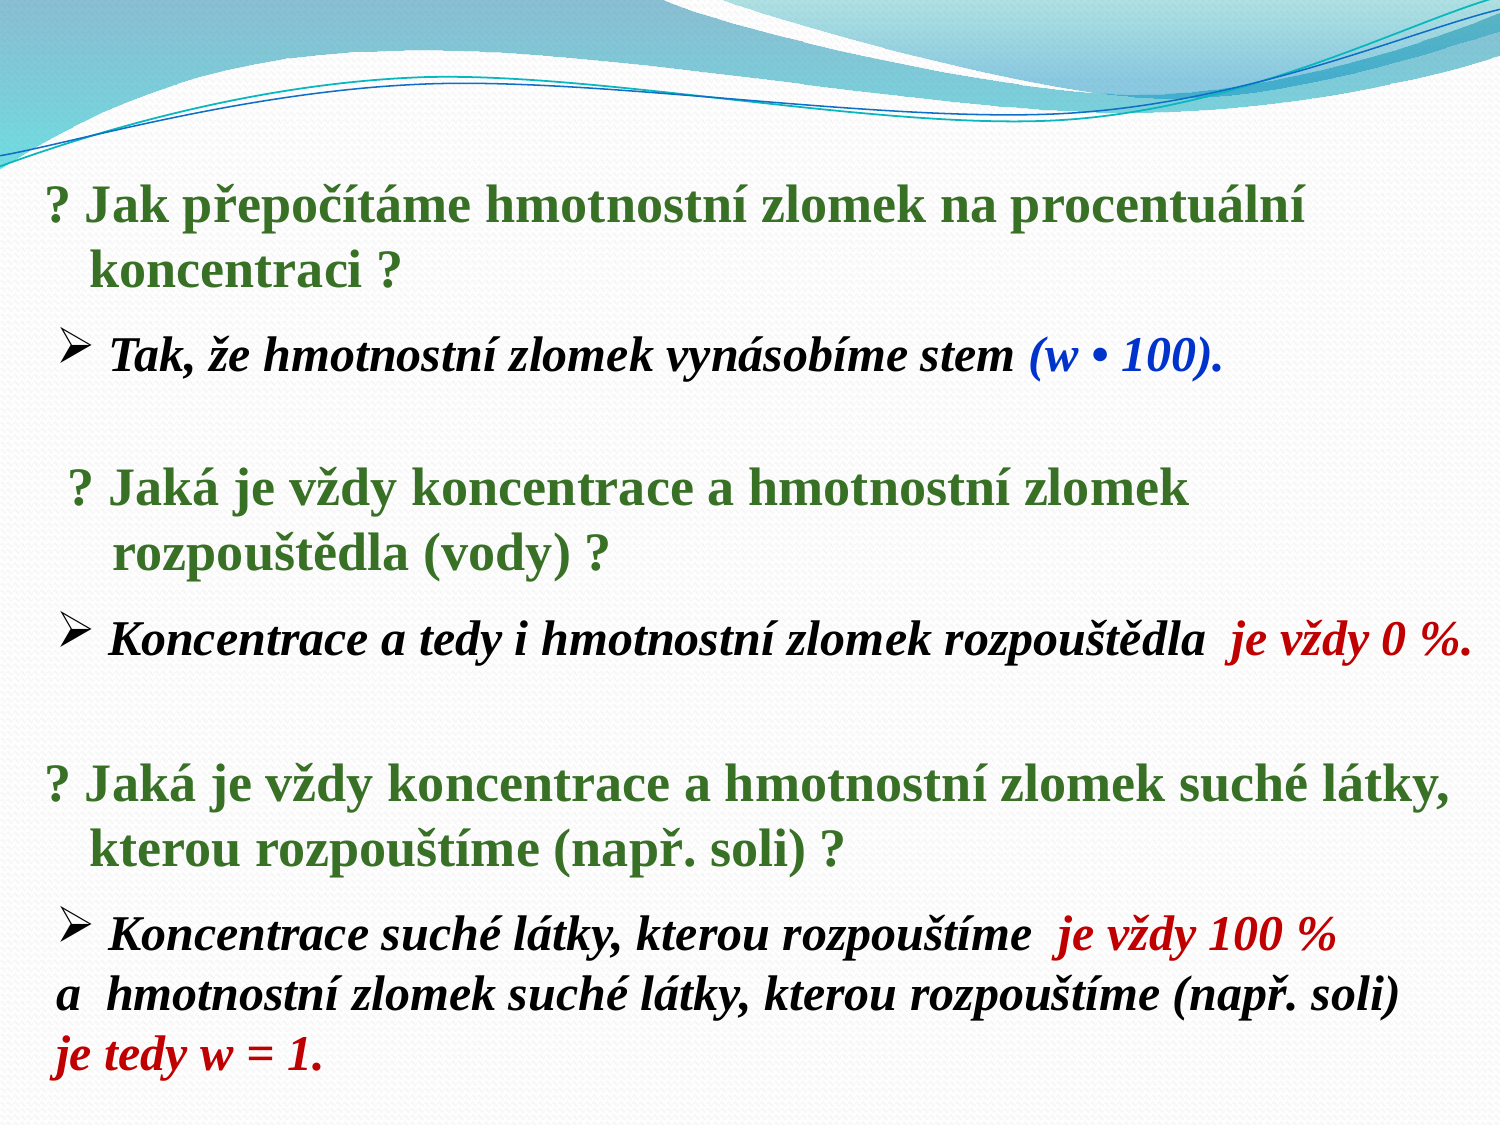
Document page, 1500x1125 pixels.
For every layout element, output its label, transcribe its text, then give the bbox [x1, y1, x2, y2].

text_box ? Jaká je vždy koncentrace a hmotnostní zlomek rozpouštědla (vody) ? [53, 444, 1425, 589]
text_box Tak, že hmotnostní zlomek vynásobíme stem (w • 100). [41, 314, 1500, 390]
text_box ? Jaká je vždy koncentrace a hmotnostní zlomek suché látky, kterou rozpouštíme (např. soli) ? [29, 739, 1500, 885]
text_box ? Jak přepočítáme hmotnostní zlomek na procentuální koncentraci ? [29, 160, 1471, 306]
text_box Koncentrace suché látky, kterou rozpouštíme je vždy 100 % a hmotnostní zlomek suché látky, kterou rozpouštíme (např. soli) je tedy w = 1. [41, 893, 1500, 1088]
text_box Koncentrace a tedy i hmotnostní zlomek rozpouštědla je vždy 0 %. [41, 597, 1496, 673]
